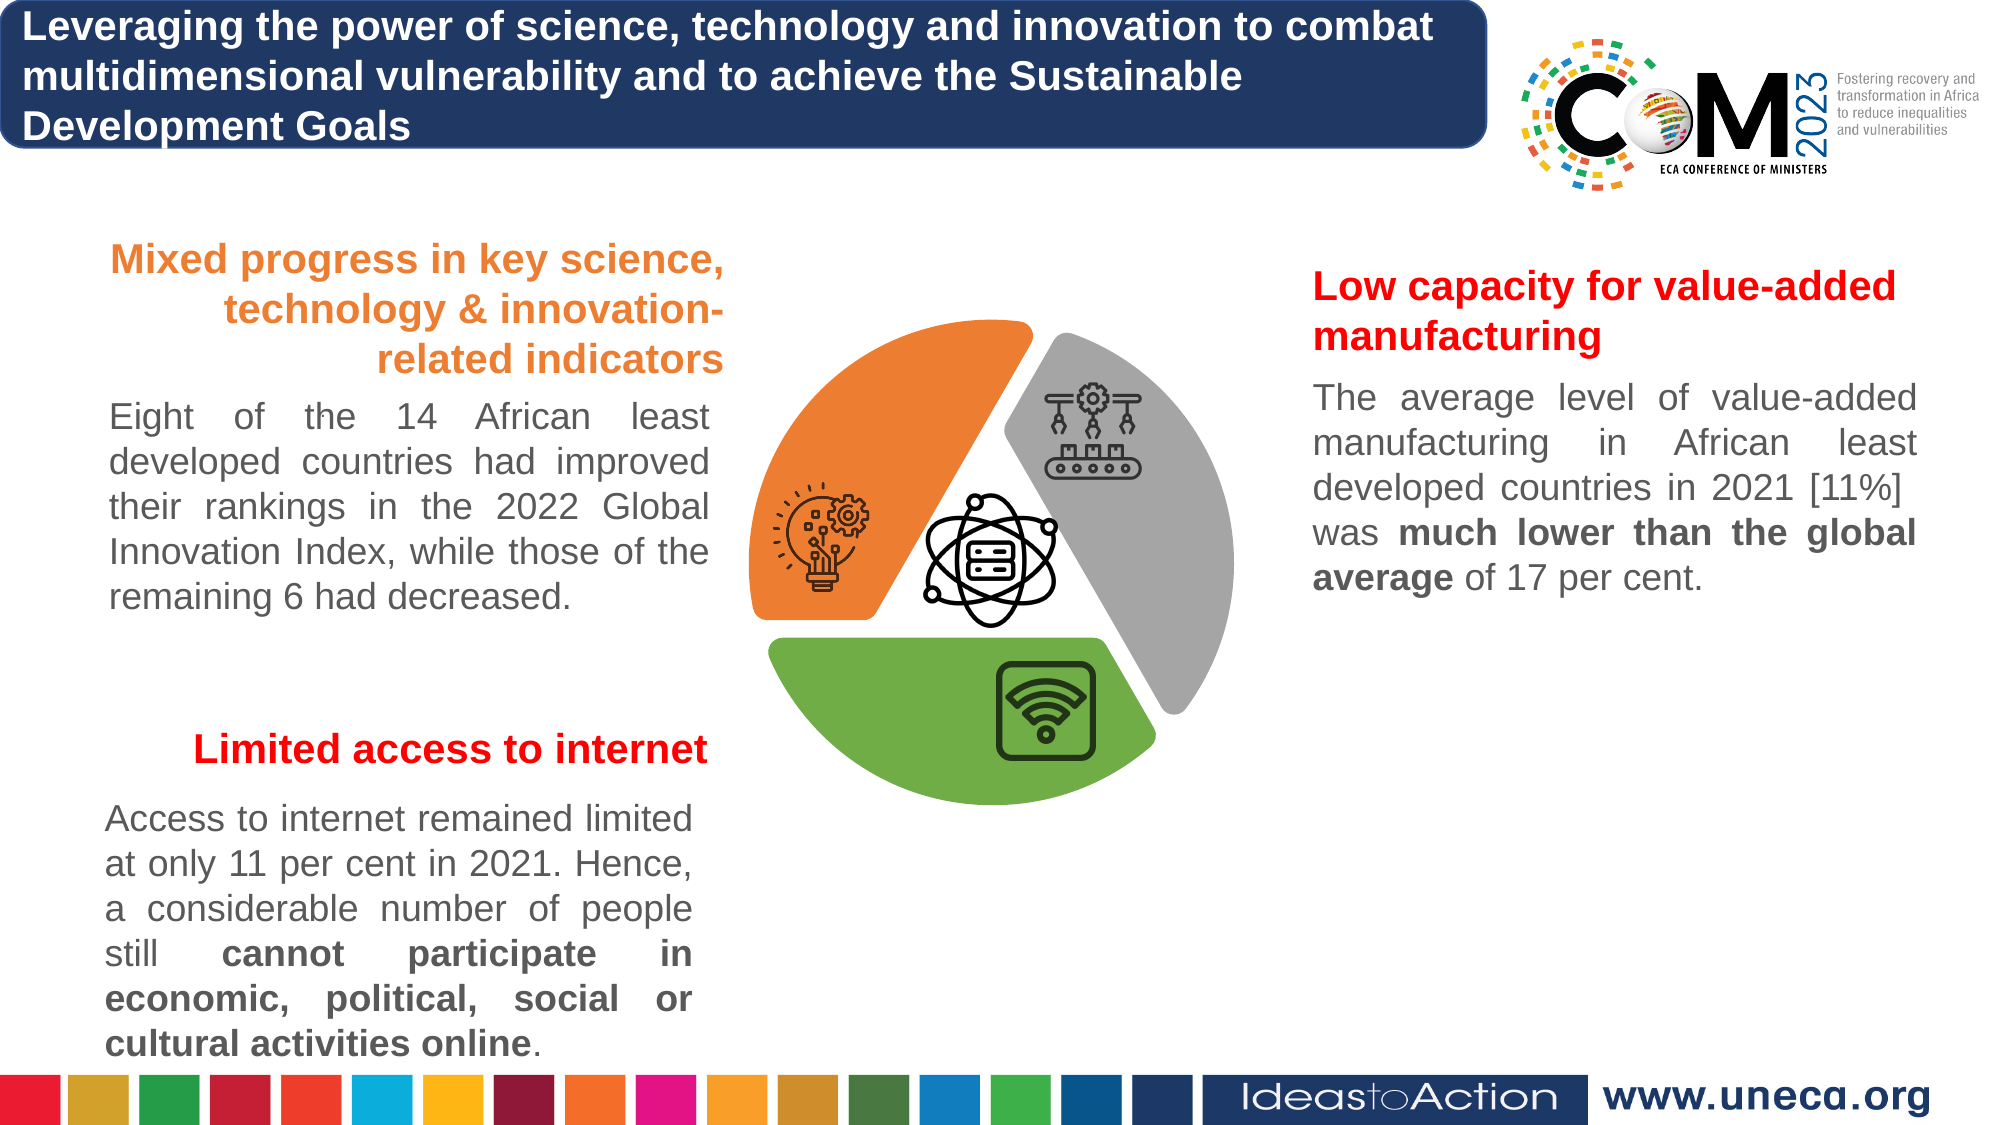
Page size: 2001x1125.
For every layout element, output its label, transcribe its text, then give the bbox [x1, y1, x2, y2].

text_box Leveraging the power of science, technology and innovation to combat multidimensional vulnerability and to achieve the Sustainable Development Goals [0, 0, 1488, 149]
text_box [748, 319, 1234, 806]
picture [1521, 39, 1983, 191]
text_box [103, 713, 709, 820]
text_box Access to internet remained limited at only 11 per cent in 2021. Hence, a considerable number of people still cannot participate in economic, political, social or cultural activities online. [89, 786, 709, 1072]
text_box Eight of the 14 African least developed countries had improved their rankings in the 2022 Global Innovation Index, while those of the remaining 6 had decreased. [93, 430, 725, 625]
picture [0, 1065, 2000, 1125]
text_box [93, 222, 725, 430]
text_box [1312, 250, 1918, 609]
